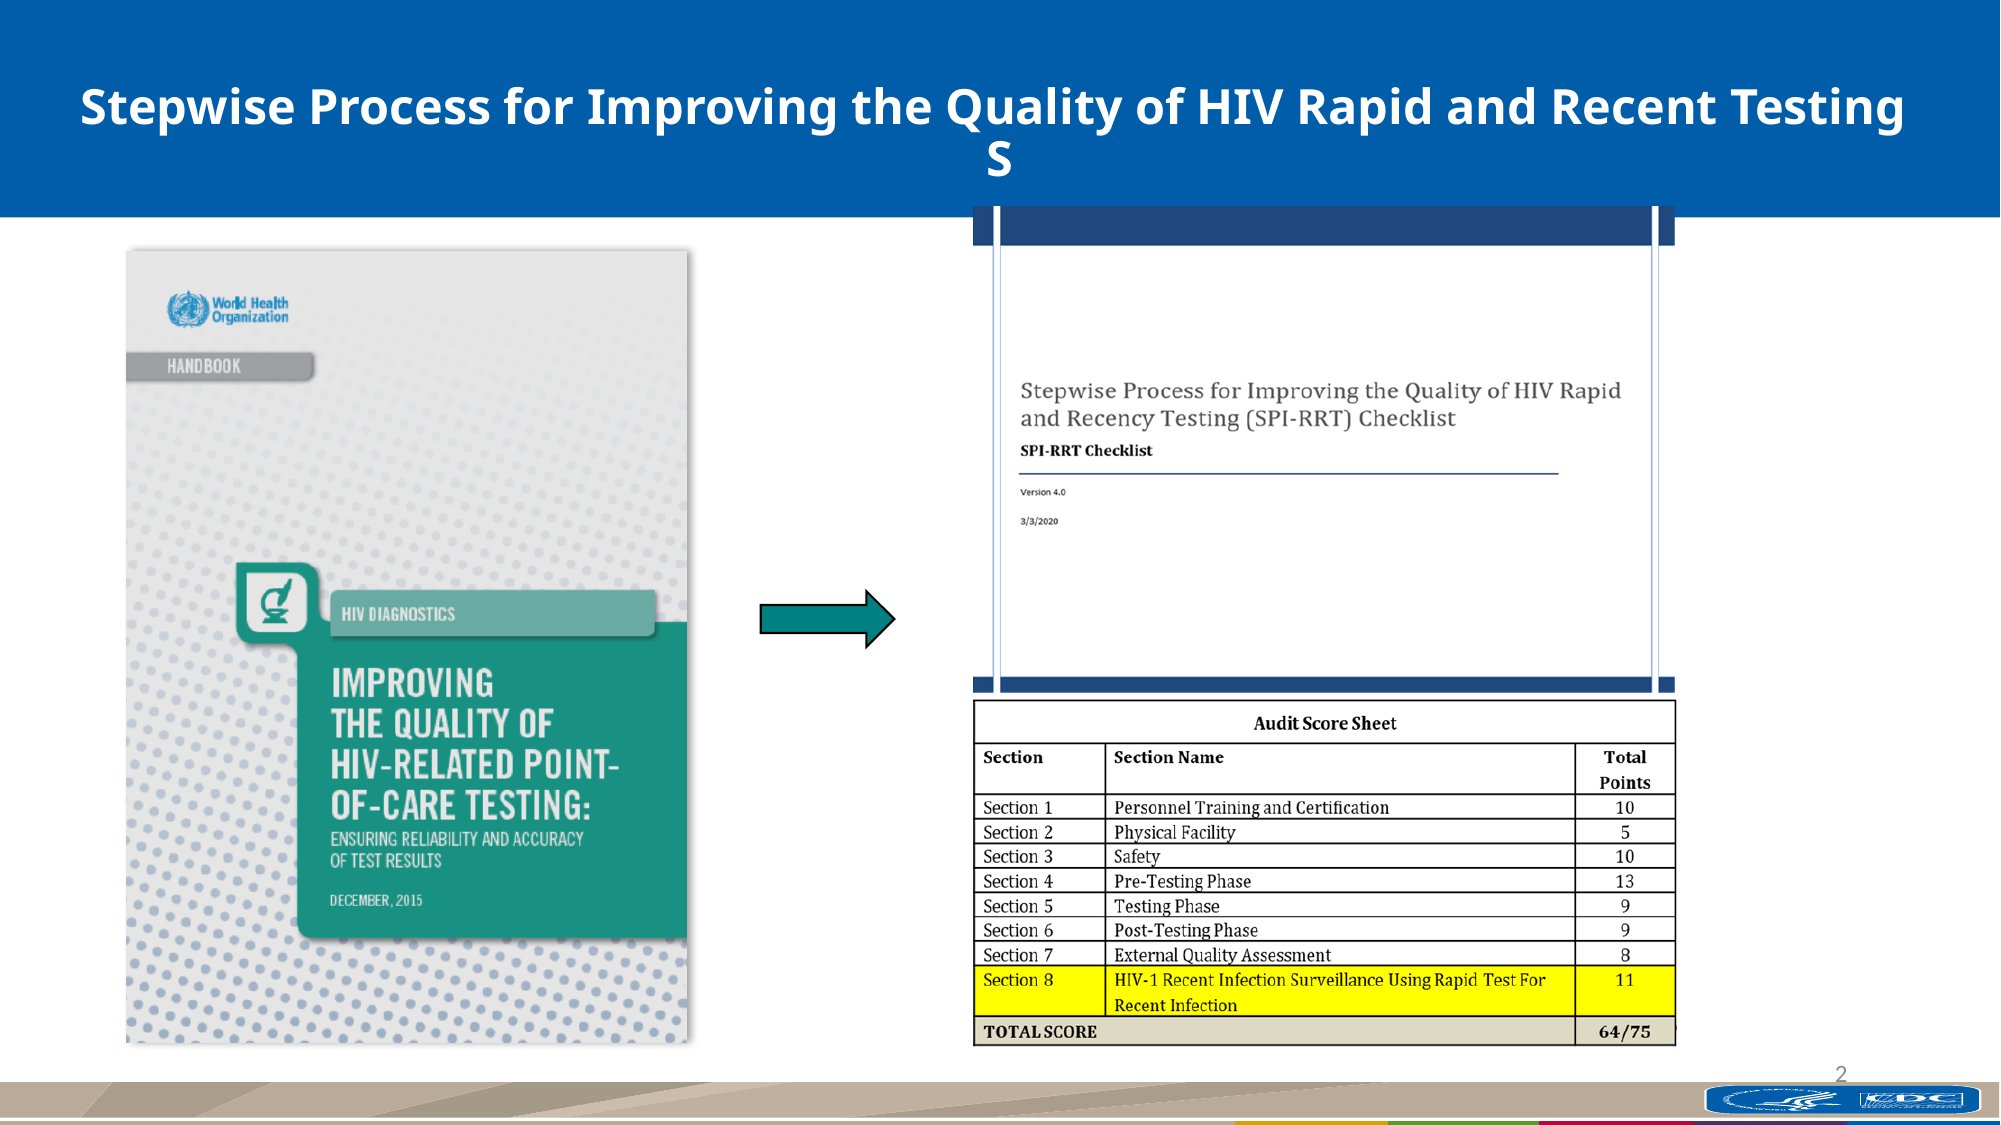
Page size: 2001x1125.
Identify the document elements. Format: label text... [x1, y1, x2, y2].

title Stepwise Process for Improving the Quality of HIV Rapid and Recent Testing S [0, 0, 2000, 218]
text_box [760, 591, 895, 648]
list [126, 251, 687, 1043]
picture [973, 206, 1677, 1054]
slide_number 2 [1412, 1042, 1863, 1103]
